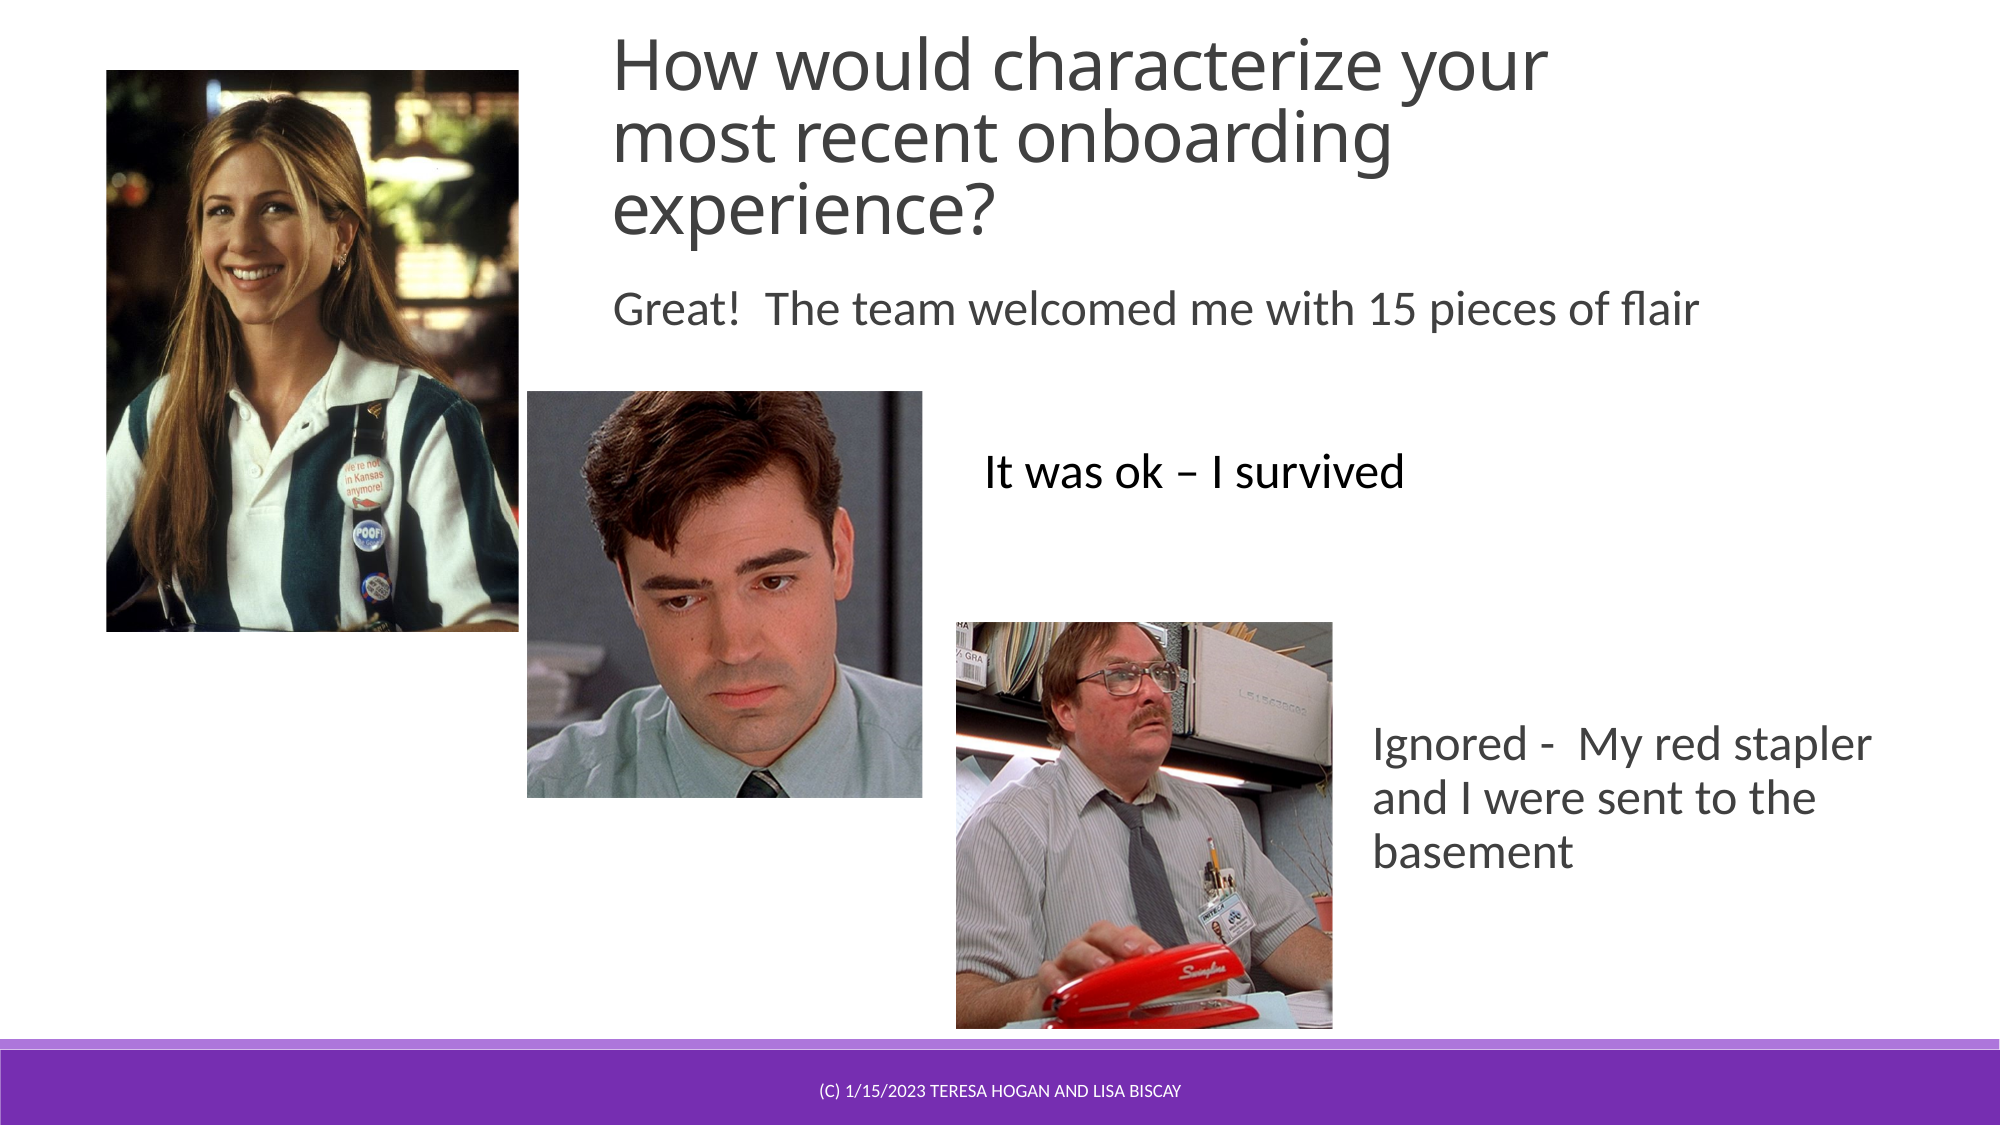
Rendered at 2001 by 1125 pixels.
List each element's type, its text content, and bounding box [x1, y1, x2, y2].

picture [526, 391, 924, 799]
text_box It was ok – I survived [969, 430, 1606, 506]
text_box How would characterize your most recent onboarding experience? [596, 18, 1648, 257]
picture [956, 622, 1339, 1030]
footer (c) 1/15/2023 Teresa Hogan and Lisa Biscay [604, 1059, 1396, 1120]
text_box Ignored - My red stapler and I were sent to the basement [1372, 709, 1895, 954]
picture [105, 69, 520, 645]
text_box Great! The team welcomed me with 15 pieces of flair [541, 274, 1810, 344]
